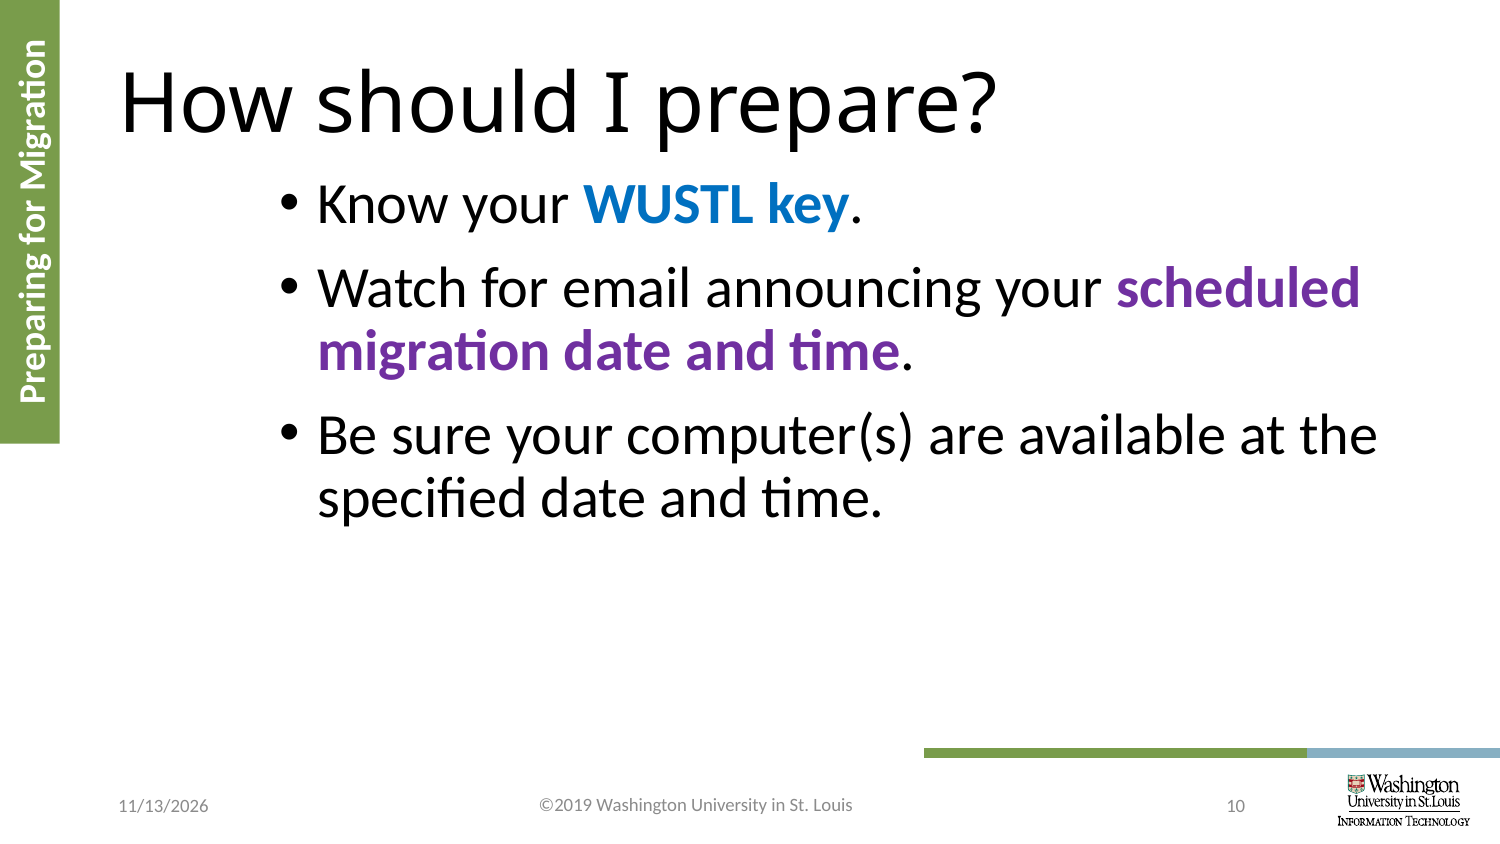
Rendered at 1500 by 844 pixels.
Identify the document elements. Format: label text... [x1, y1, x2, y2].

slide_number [103, 782, 261, 827]
footer ©2019 Washington University in St. Louis [314, 782, 1077, 827]
title How should I prepare? [103, 44, 1397, 167]
text_box Preparing for Migration [0, 0, 60, 444]
list Know your WUSTL key. Watch for email announcing your scheduled migration date and time. Be sure your computer(s) are available at the specified date and time. [264, 166, 1440, 745]
slide_number 10 [1124, 782, 1261, 827]
